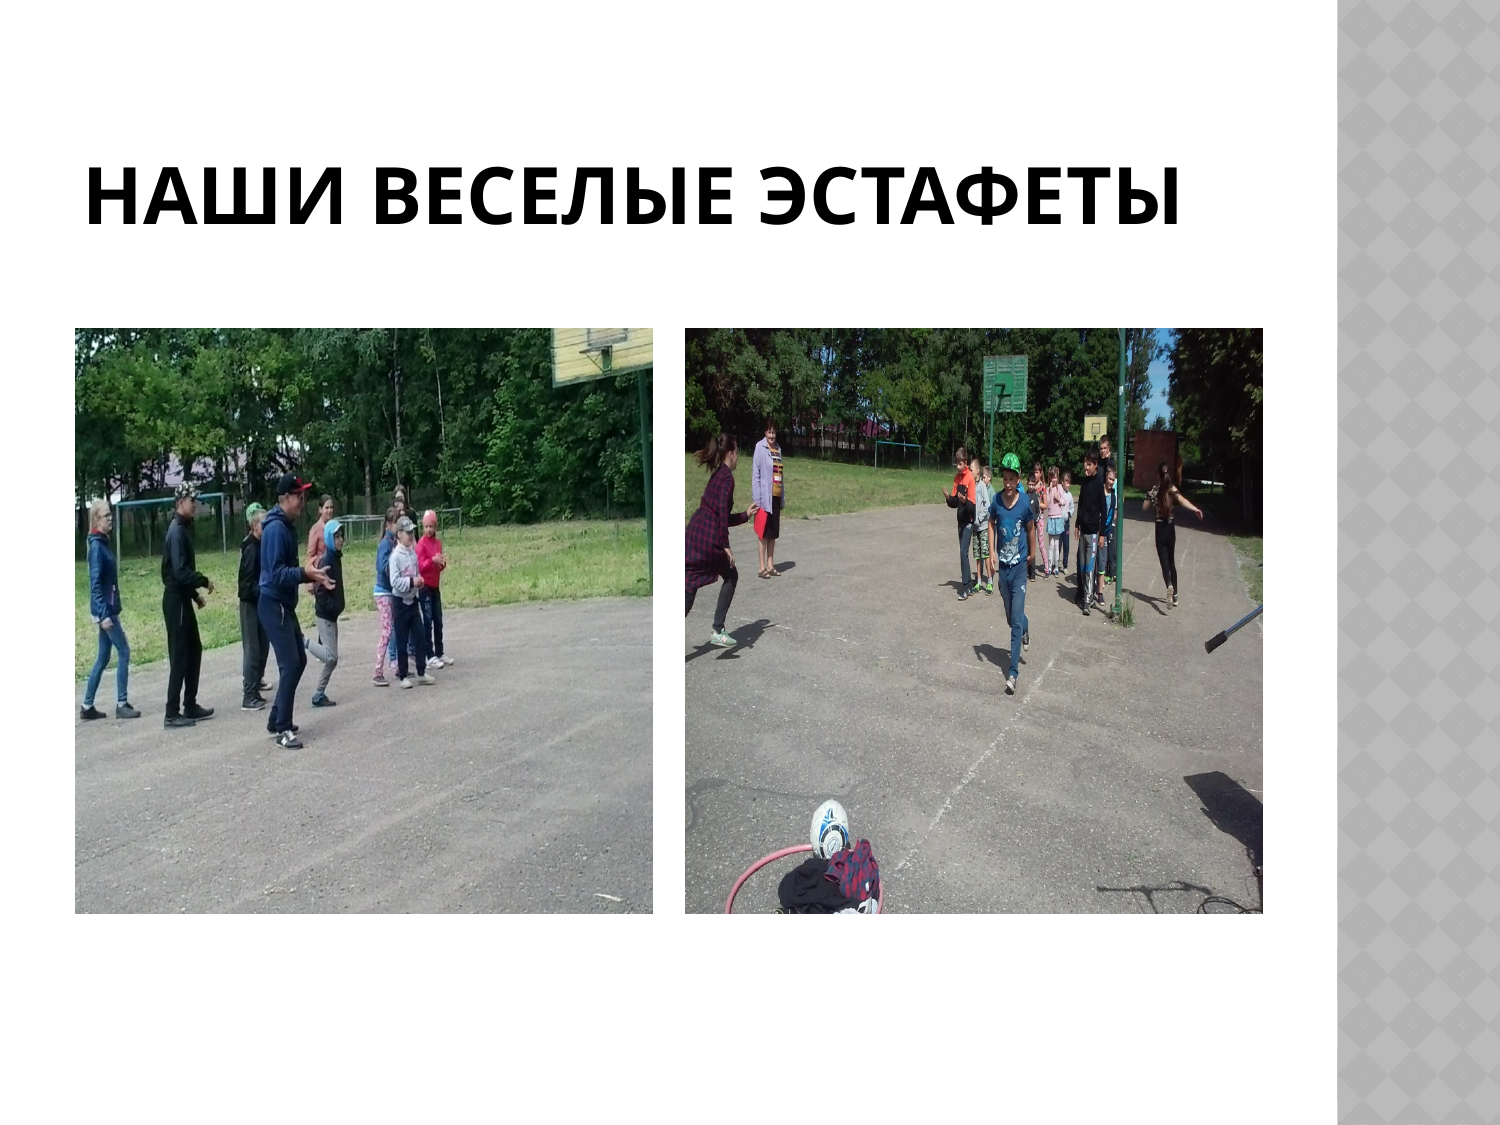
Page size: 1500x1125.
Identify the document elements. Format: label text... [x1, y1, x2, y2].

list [74, 327, 654, 915]
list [684, 327, 1264, 915]
title Наши веселые эстафеты [75, 52, 1263, 240]
